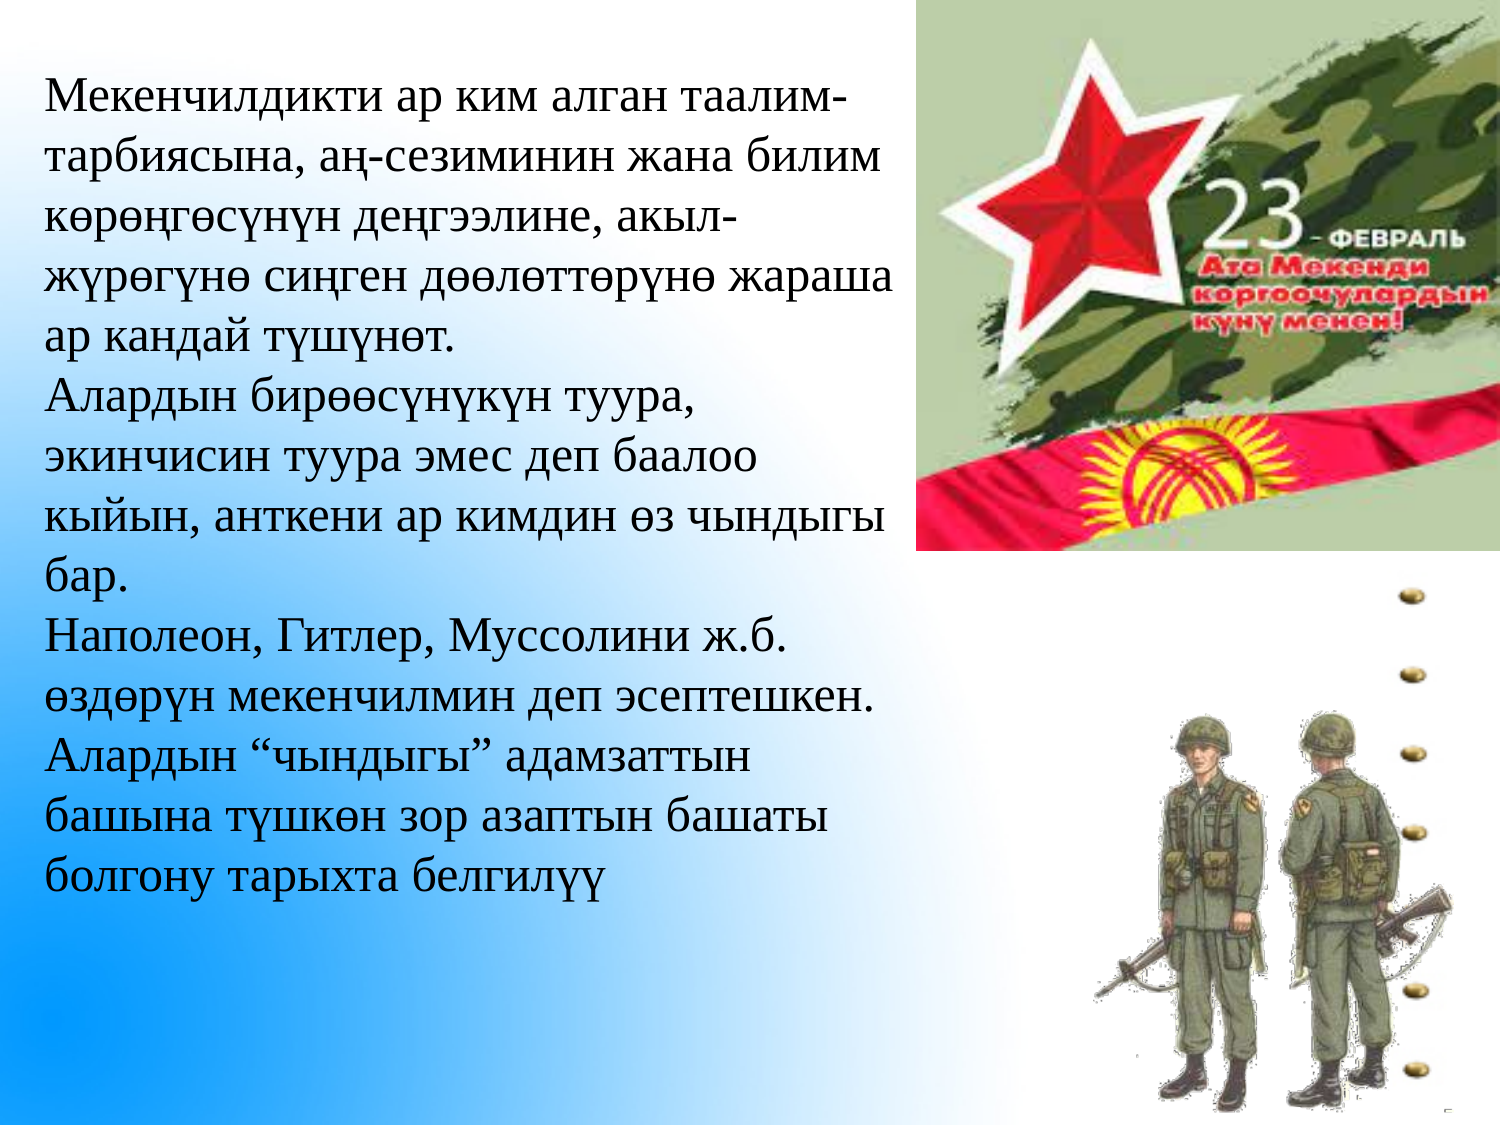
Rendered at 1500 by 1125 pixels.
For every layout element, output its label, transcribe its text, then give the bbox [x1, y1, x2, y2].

text_box Мекенчилдикти ар ким алган таалим-тарбиясына, аң-сезиминин жана билим көрөңгөсүнүн деңгээлине, акыл-жүрөгүнө сиңген дөөлөттөрүнө жараша ар кандай түшүнөт. Алардын бирөөсүнүкүн туура, экинчисин туура эмес деп баалоо кыйын, анткени ар кимдин өз чындыгы бар. Наполеон, Гитлер, Муссолини ж.б. өздөрүн мекенчилмин деп эсептешкен. Алардын “чындыгы” адамзаттын башына түшкөн зор азаптын башаты болгону тарыхта белгилүү [29, 53, 917, 909]
picture [0, 0, 1500, 1125]
